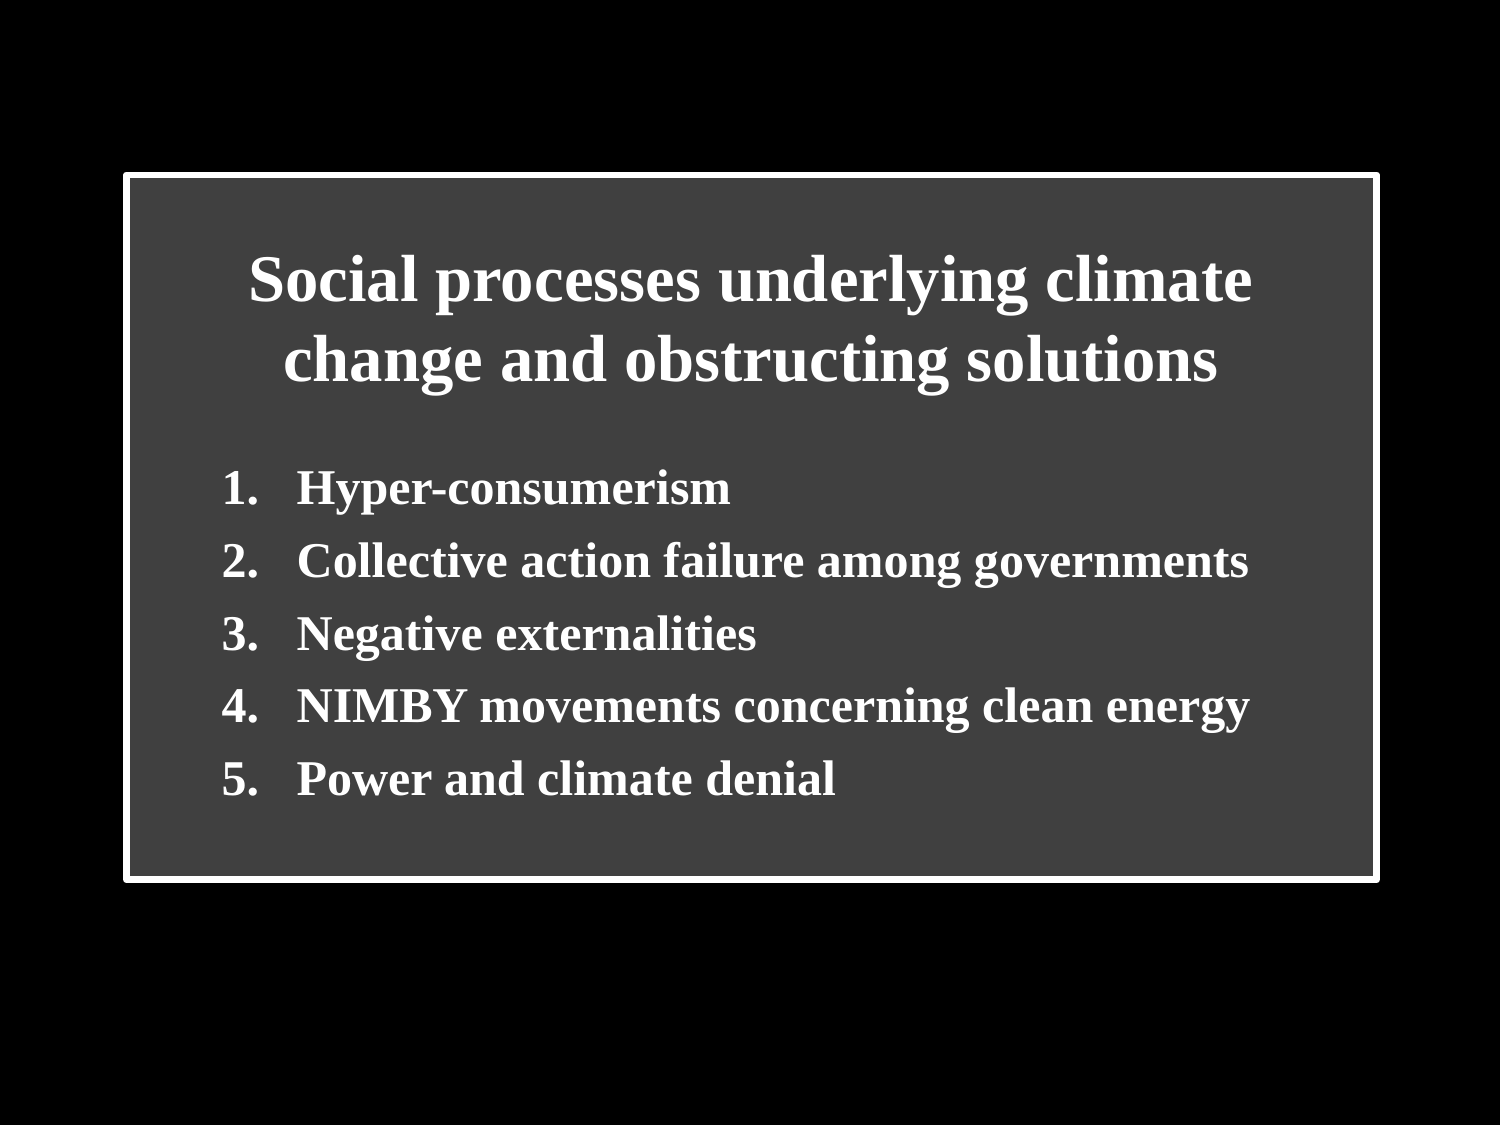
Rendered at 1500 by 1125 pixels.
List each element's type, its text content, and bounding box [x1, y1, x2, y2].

text_box Social processes underlying climate change and obstructing solutions Hyper-consumerism Collective action failure among governments Negative externalities NIMBY movements concerning clean energy Power and climate denial [126, 174, 1377, 880]
